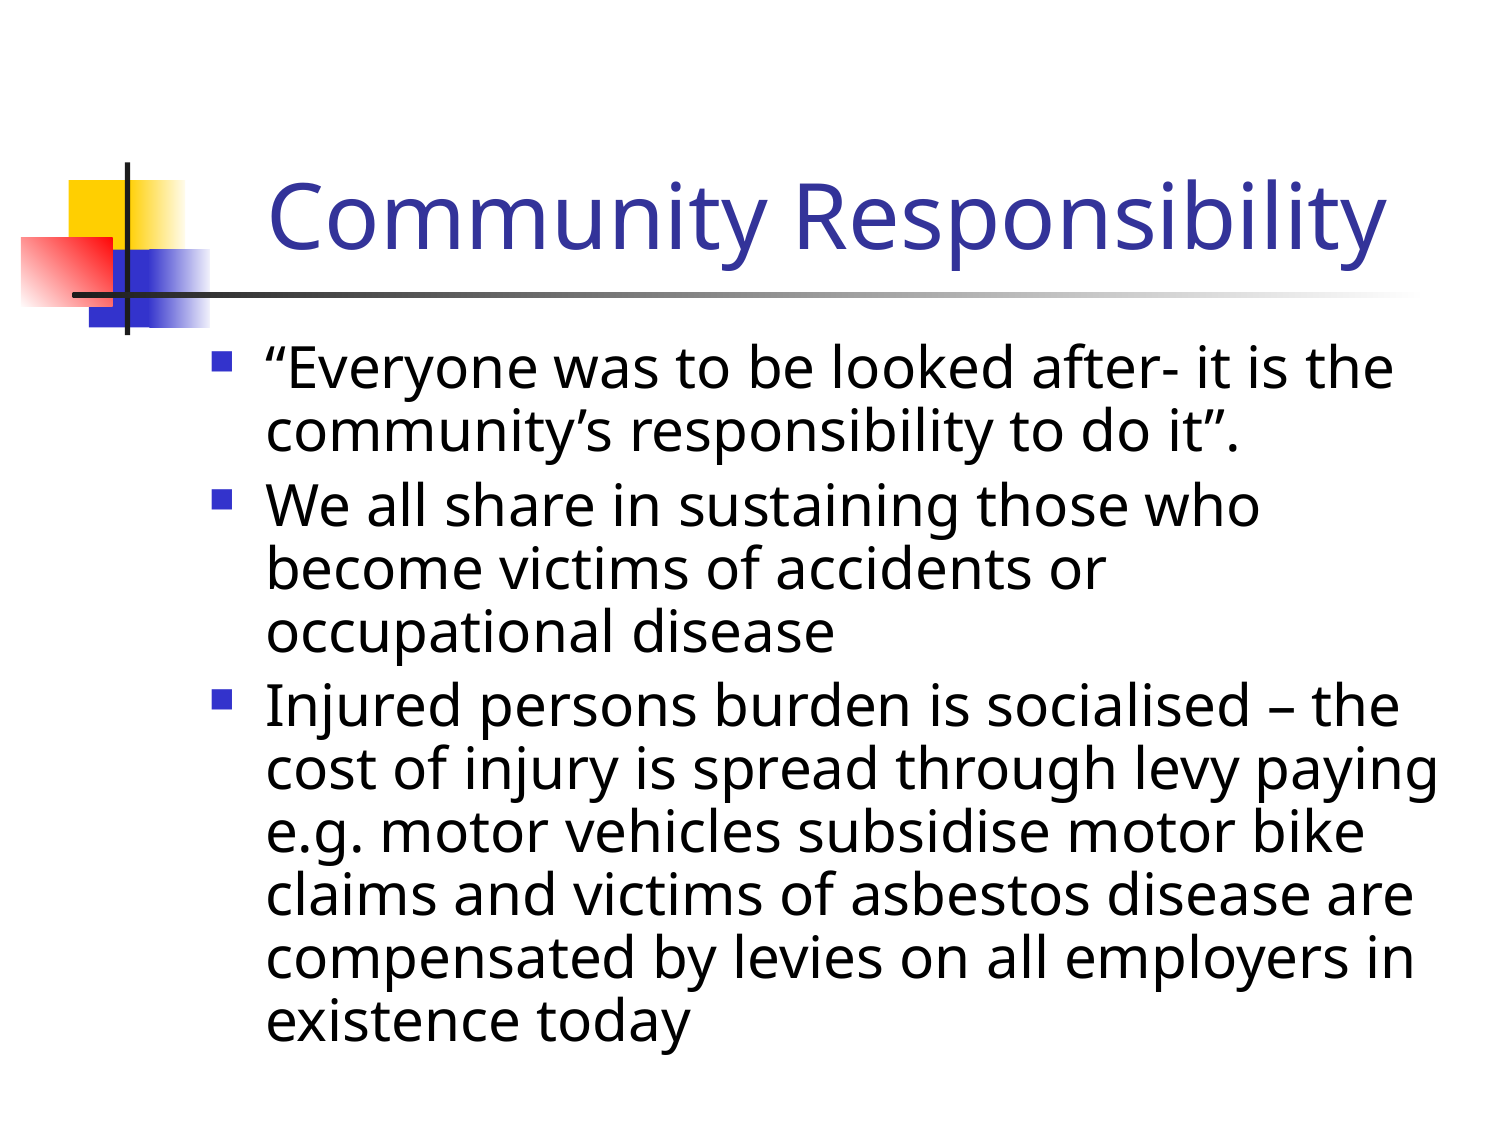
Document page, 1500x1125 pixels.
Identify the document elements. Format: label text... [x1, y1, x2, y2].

title Community Responsibility [188, 34, 1468, 276]
list “Everyone was to be looked after- it is the community’s responsibility to do it”. We all share in sustaining those who become victims of accidents or occupational disease Injured persons burden is socialised – the cost of injury is spread through levy paying e.g. motor vehicles subsidise motor bike claims and victims of asbestos disease are compensated by levies on all employers in existence today [193, 330, 1470, 1007]
